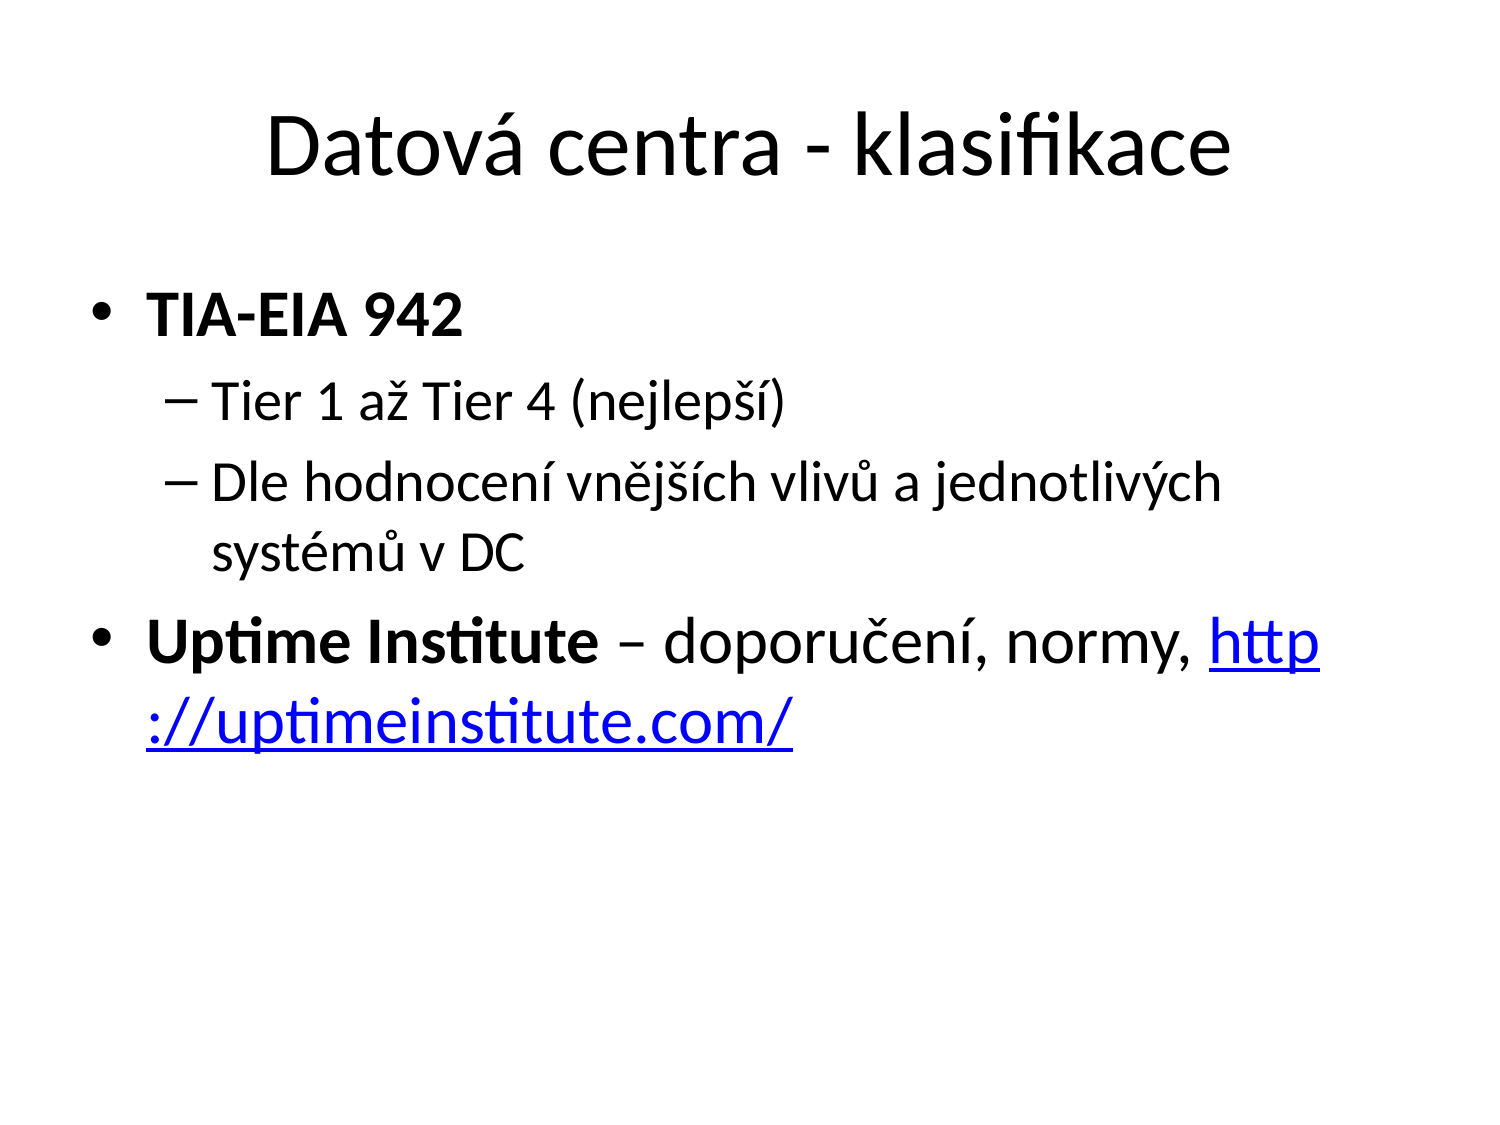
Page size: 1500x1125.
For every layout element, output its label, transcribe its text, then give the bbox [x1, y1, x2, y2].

list TIA-EIA 942 Tier 1 až Tier 4 (nejlepší) Dle hodnocení vnějších vlivů a jednotlivých systémů v DC Uptime Institute – doporučení, normy, http://uptimeinstitute.com/ [75, 262, 1425, 1005]
title Datová centra - klasifikace [75, 45, 1425, 233]
